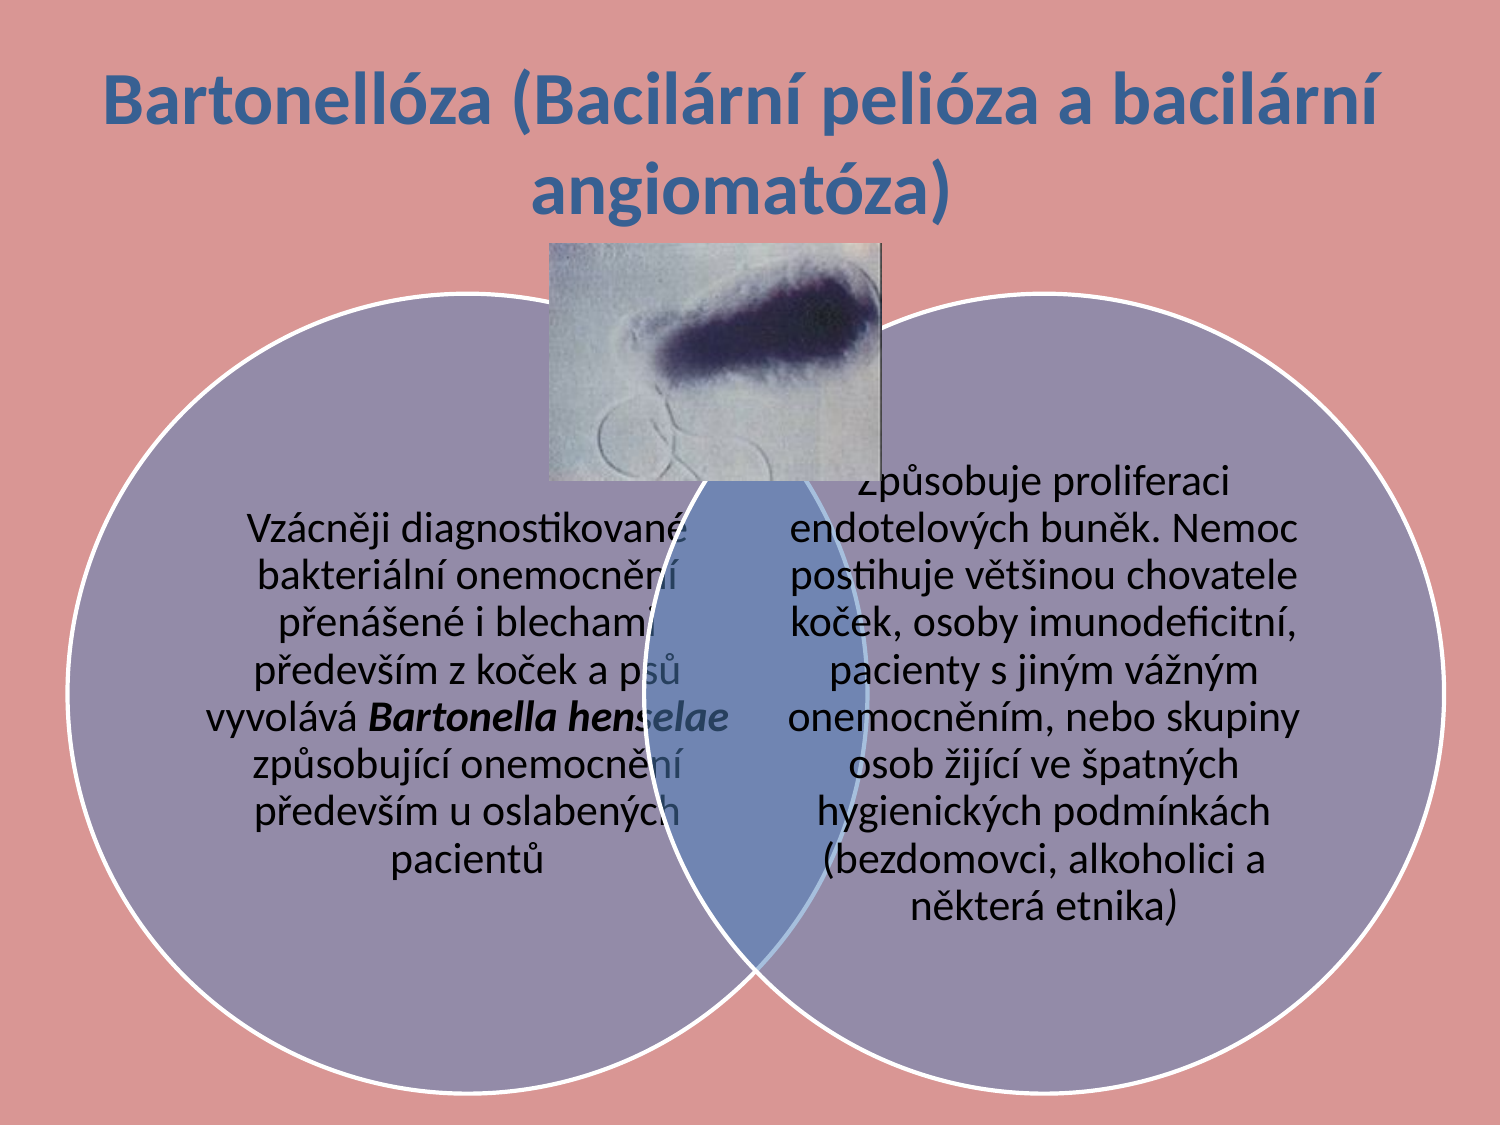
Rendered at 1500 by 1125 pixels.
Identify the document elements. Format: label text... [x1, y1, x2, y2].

picture [548, 243, 883, 482]
title Bartonellóza (Bacilární pelióza a bacilární angiomatóza) [58, 23, 1425, 256]
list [34, 262, 1477, 1125]
